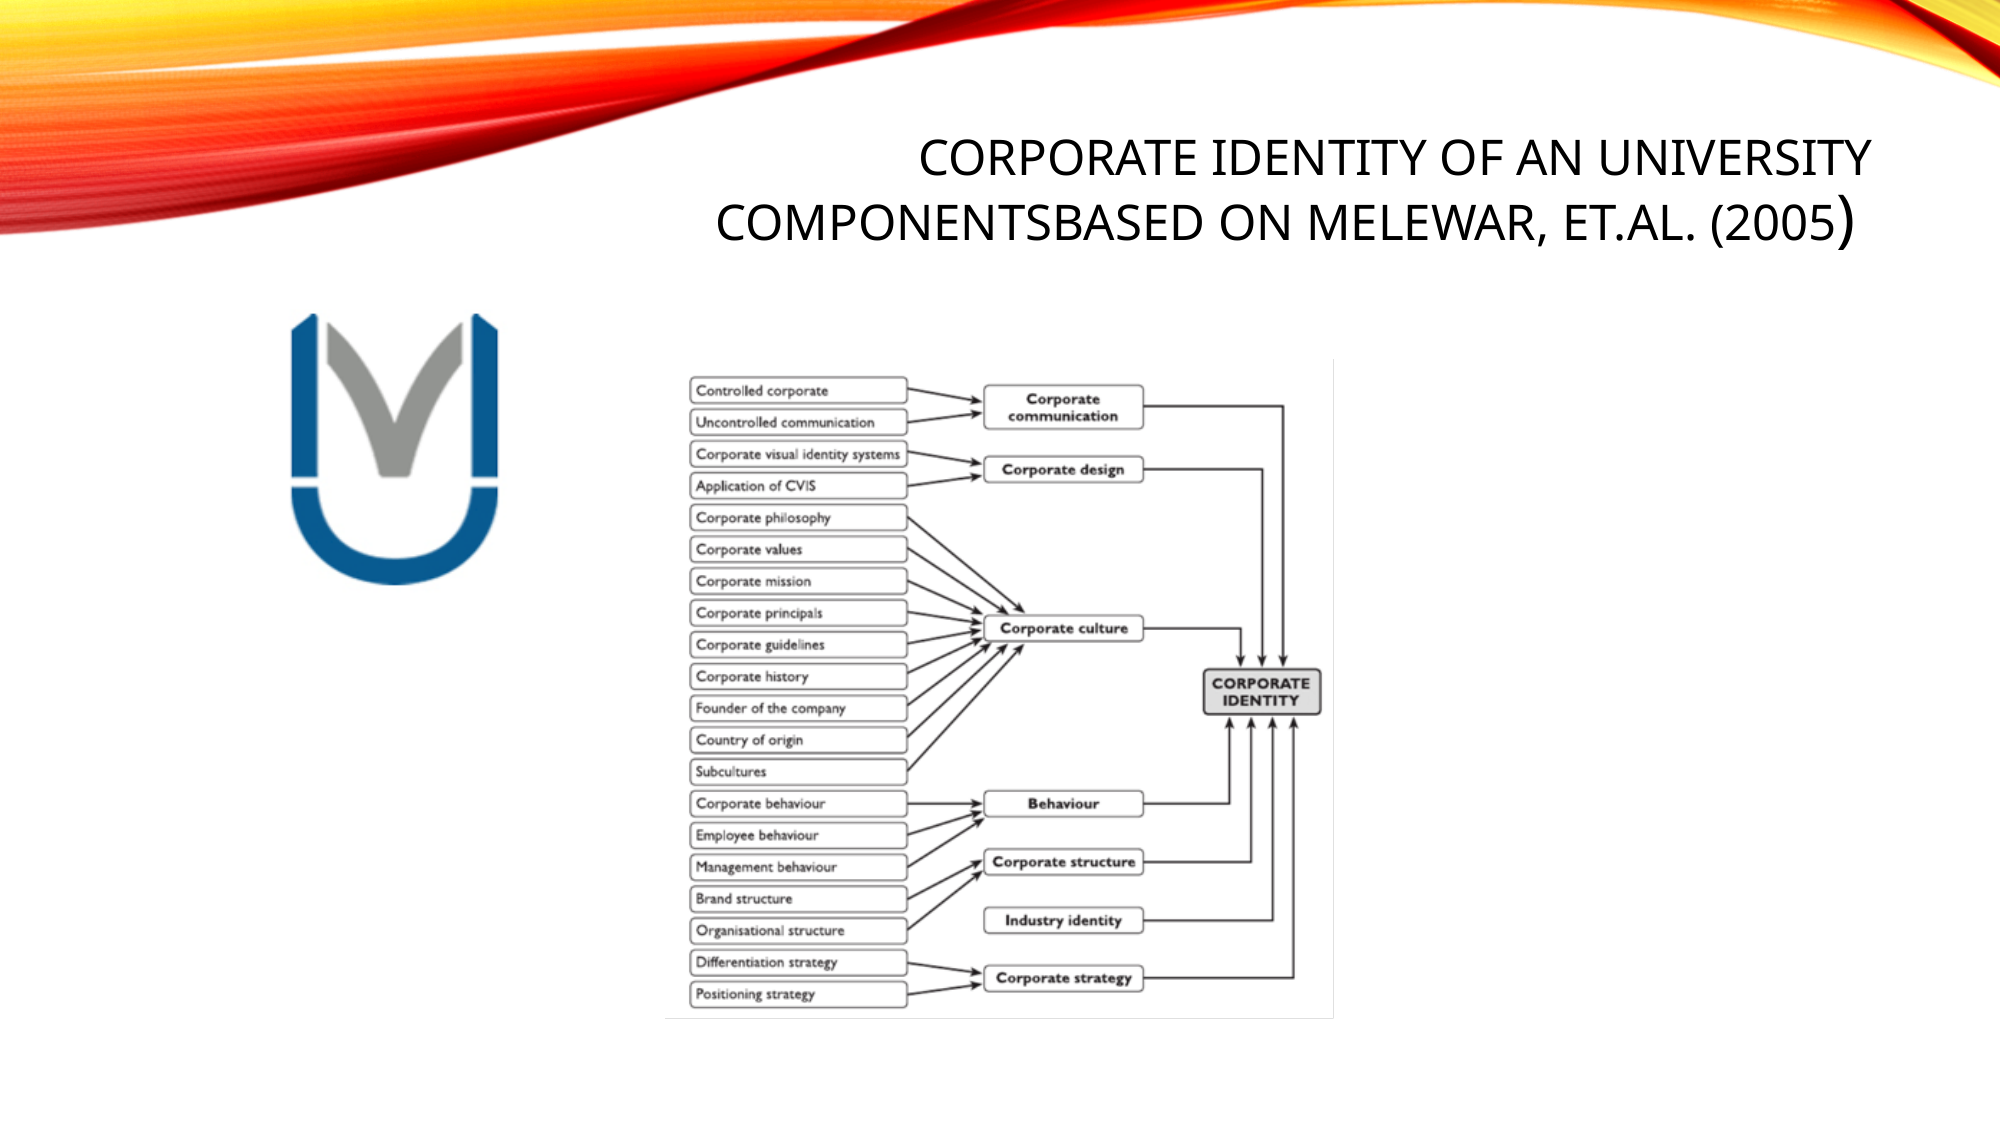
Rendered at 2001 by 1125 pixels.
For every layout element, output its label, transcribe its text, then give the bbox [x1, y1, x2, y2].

title Corporate identity of an university componentsbased on Melewar, et.al. (2005) [474, 125, 1888, 338]
picture [0, 0, 2000, 237]
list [665, 359, 1335, 1021]
picture [141, 308, 649, 595]
